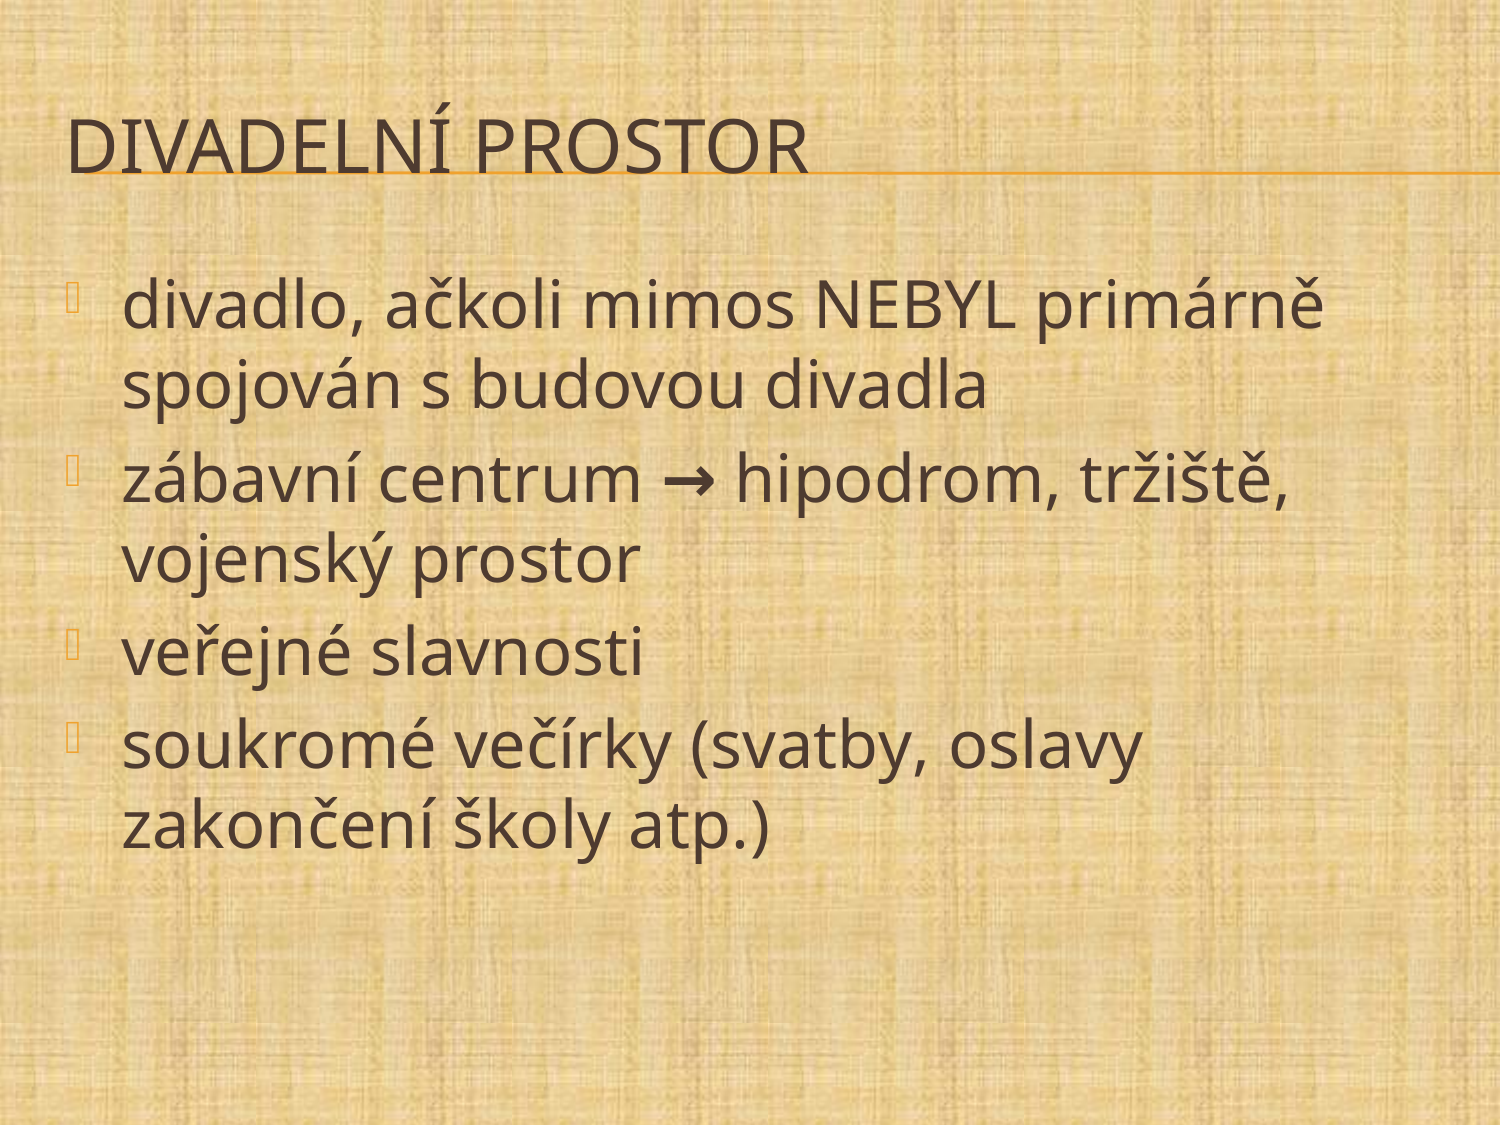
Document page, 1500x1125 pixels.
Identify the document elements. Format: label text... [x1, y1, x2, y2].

list divadlo, ačkoli mimos NEBYL primárně spojován s budovou divadla zábavní centrum → hipodrom, tržiště, vojenský prostor veřejné slavnosti soukromé večírky (svatby, oslavy zakončení školy atp.) [50, 254, 1475, 998]
picture [0, 0, 1500, 1125]
title Divadelní prostor [50, 75, 1475, 213]
